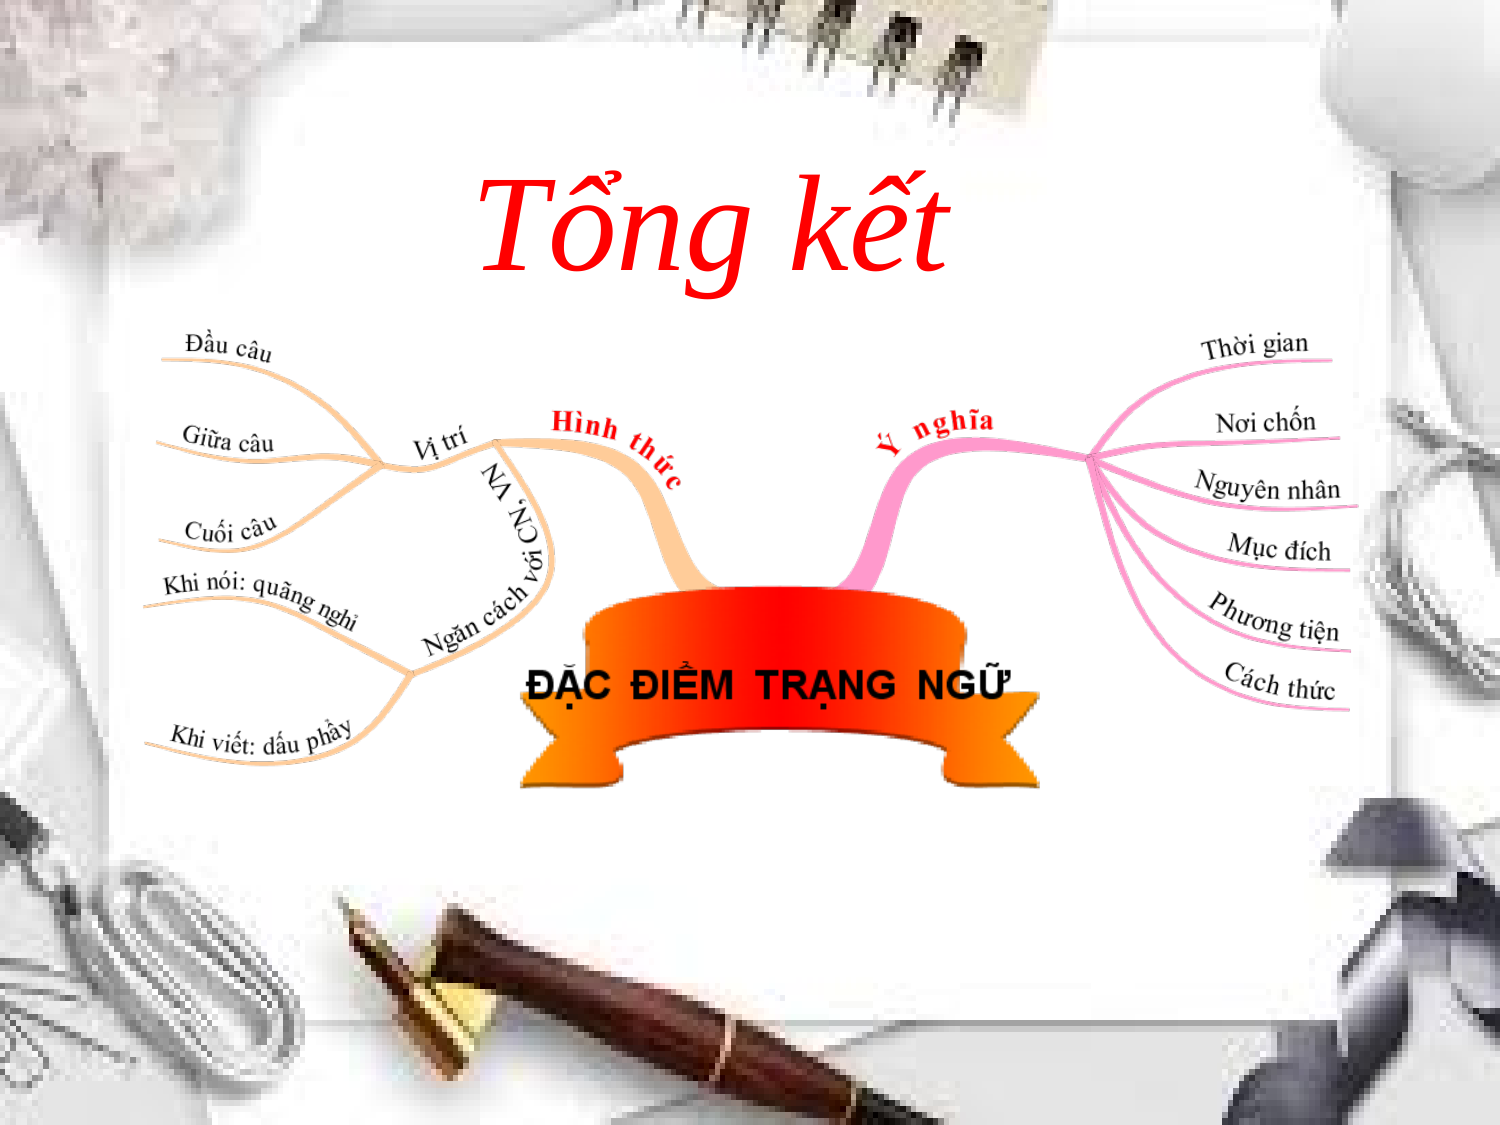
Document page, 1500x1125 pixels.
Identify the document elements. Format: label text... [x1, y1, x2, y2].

text_box Trạng ngữ [1051, 700, 1378, 746]
picture [0, 0, 1500, 1125]
text_box Tổng kết [135, 125, 1286, 305]
